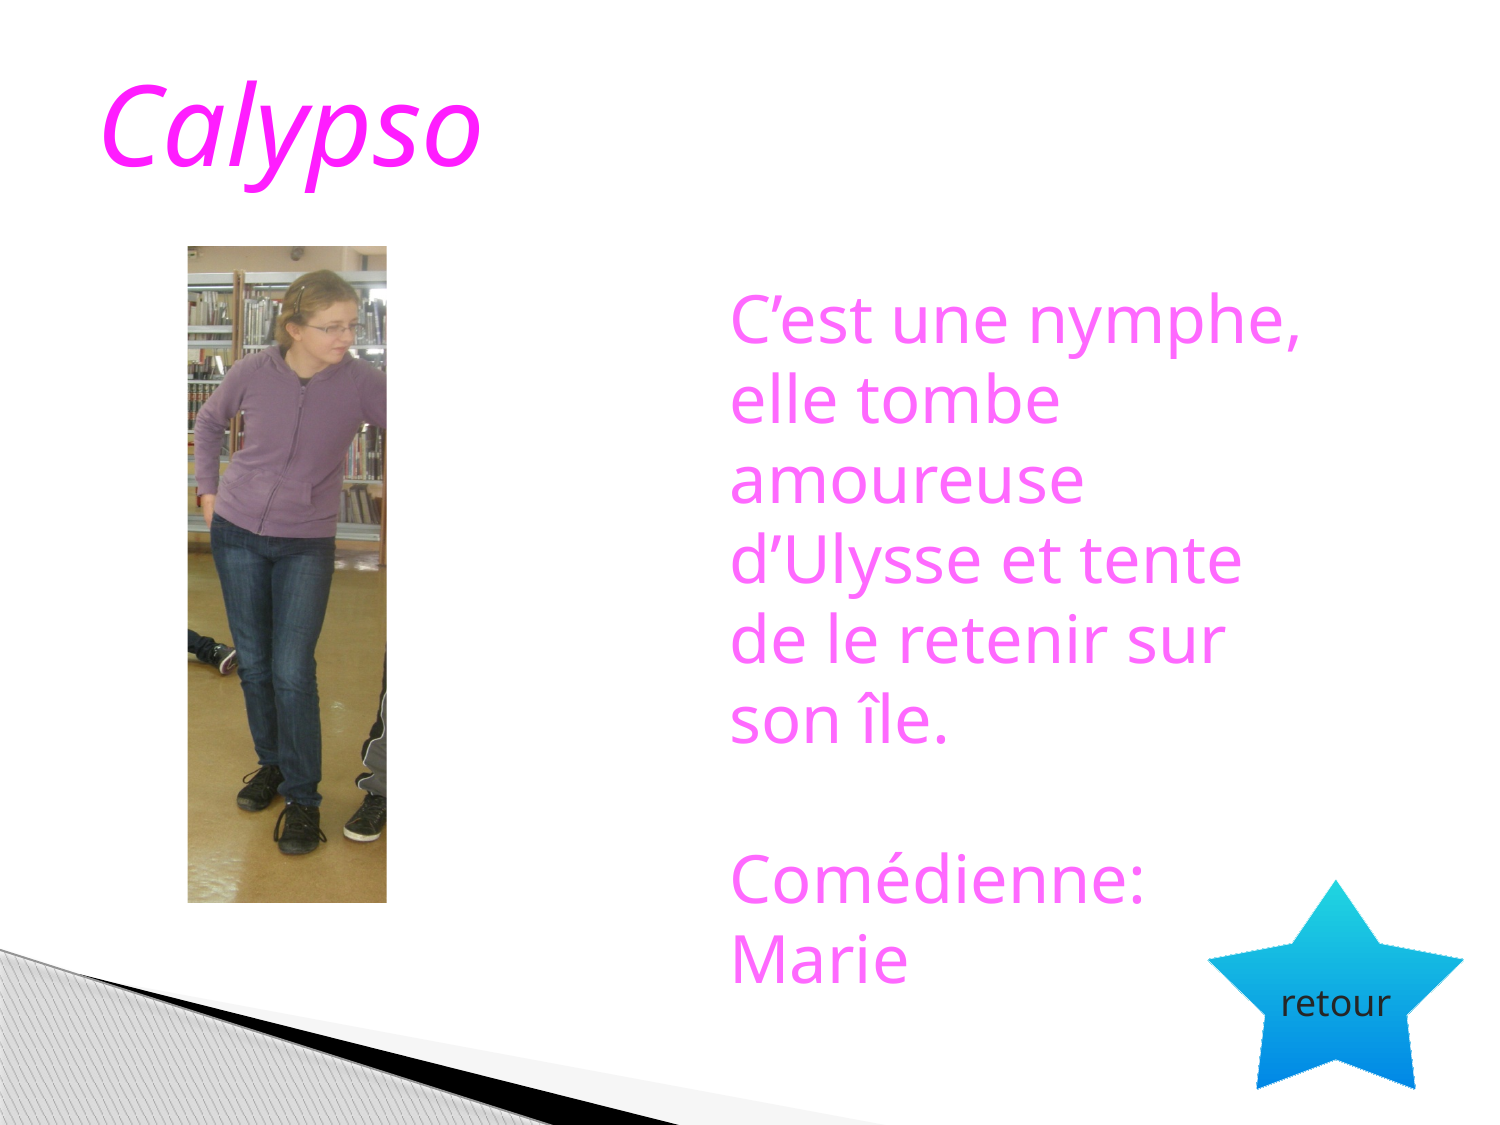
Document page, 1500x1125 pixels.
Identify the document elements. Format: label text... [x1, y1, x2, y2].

picture [187, 245, 387, 903]
text_box C’est une nymphe, elle tombe amoureuse d’Ulysse et tente de le retenir sur son île. Comédienne: Marie [714, 269, 1348, 1004]
text_box retour [1202, 874, 1470, 1095]
text_box Calypso [81, 46, 563, 197]
